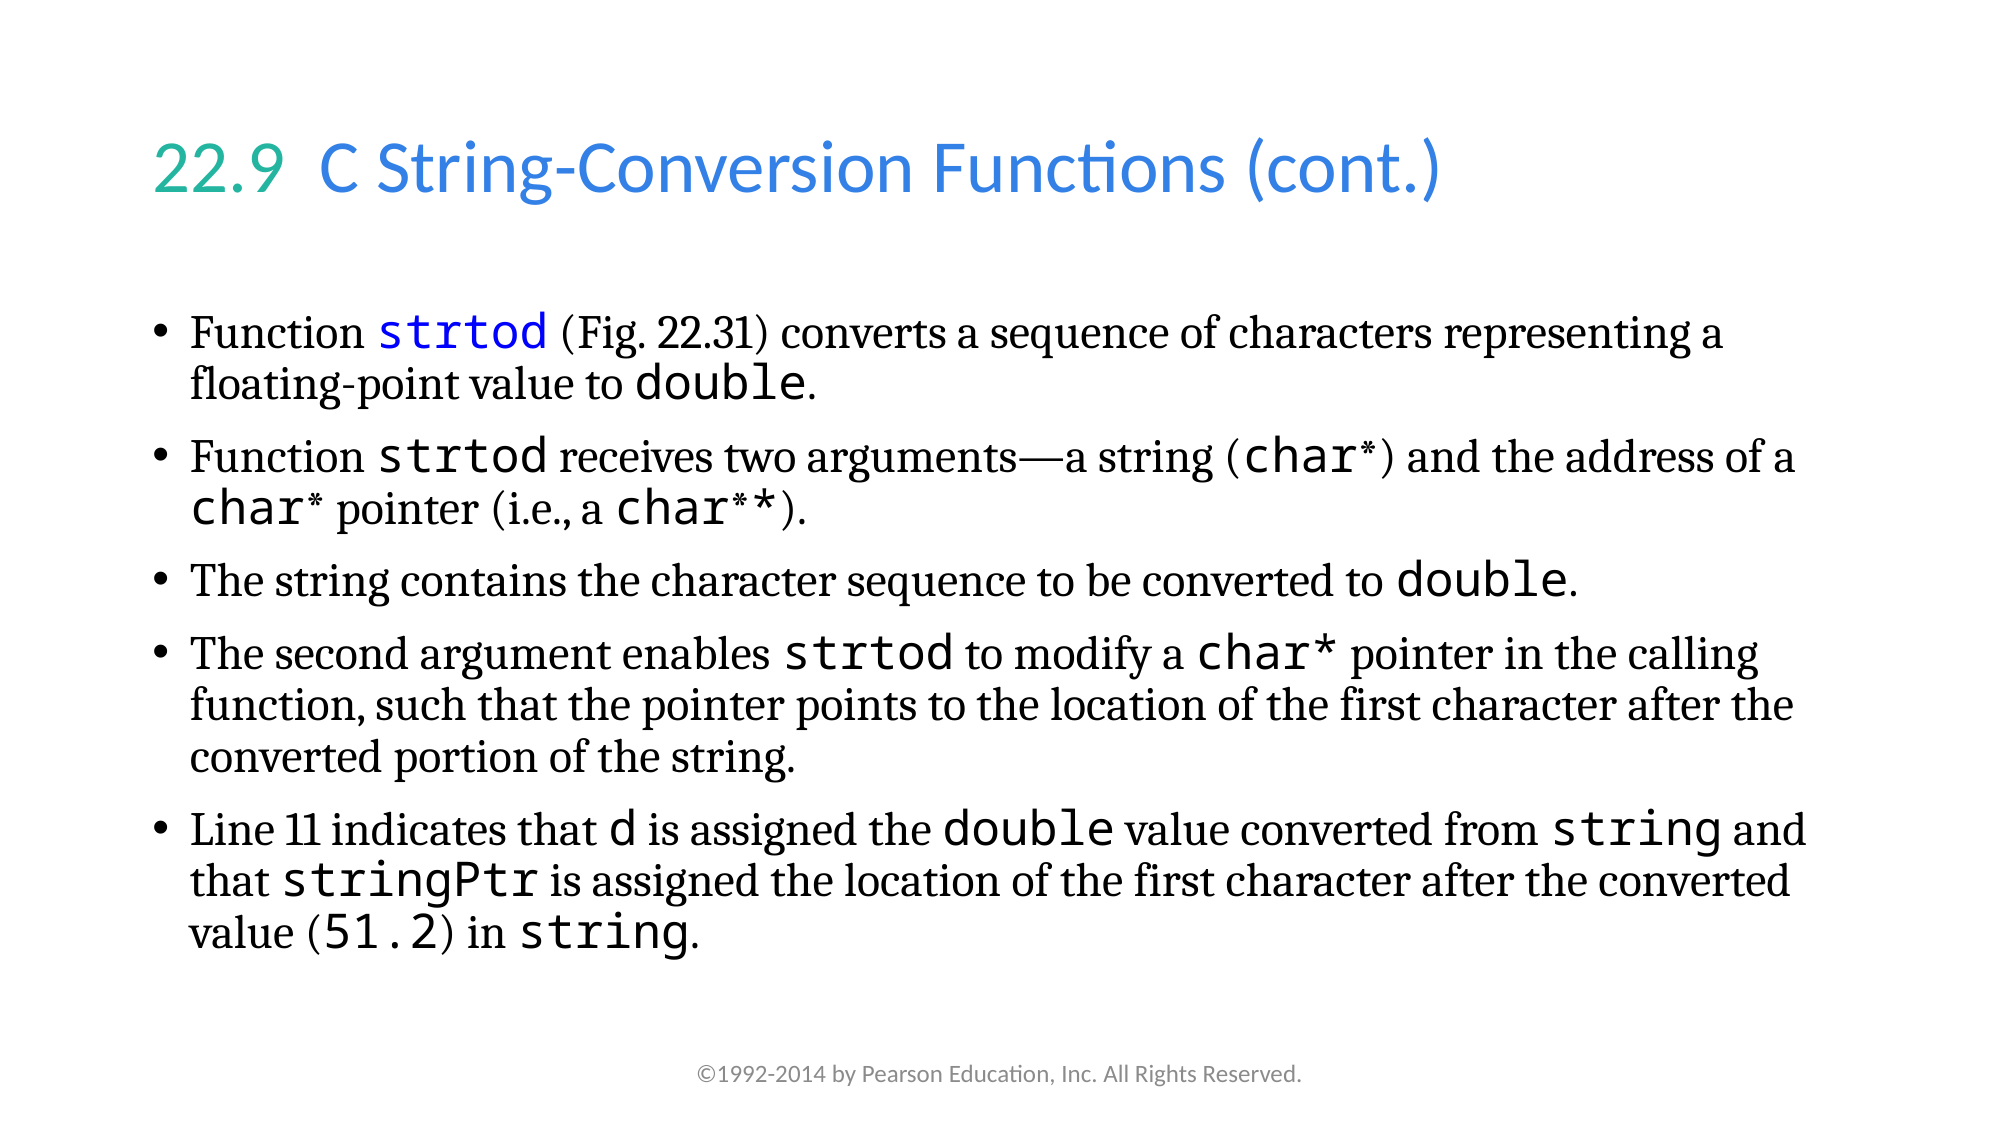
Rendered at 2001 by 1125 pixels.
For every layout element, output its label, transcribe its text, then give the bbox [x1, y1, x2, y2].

title 22.9 C String-Conversion Functions (cont.) [137, 59, 1863, 278]
list Function strtod (Fig. 22.31) converts a sequence of characters representing a floating-point value to double. Function strtod receives two arguments—a string (char*) and the address of a char* pointer (i.e., a char**). The string contains the character sequence to be converted to double. The second argument enables strtod to modify a char* pointer in the calling function, such that the pointer points to the location of the first character after the converted portion of the string. Line 11 indicates that d is assigned the double value converted from string and that stringPtr is assigned the location of the first character after the converted value (51.2) in string. [137, 299, 1863, 1014]
footer ©1992-2014 by Pearson Education, Inc. All Rights Reserved. [662, 1042, 1338, 1103]
